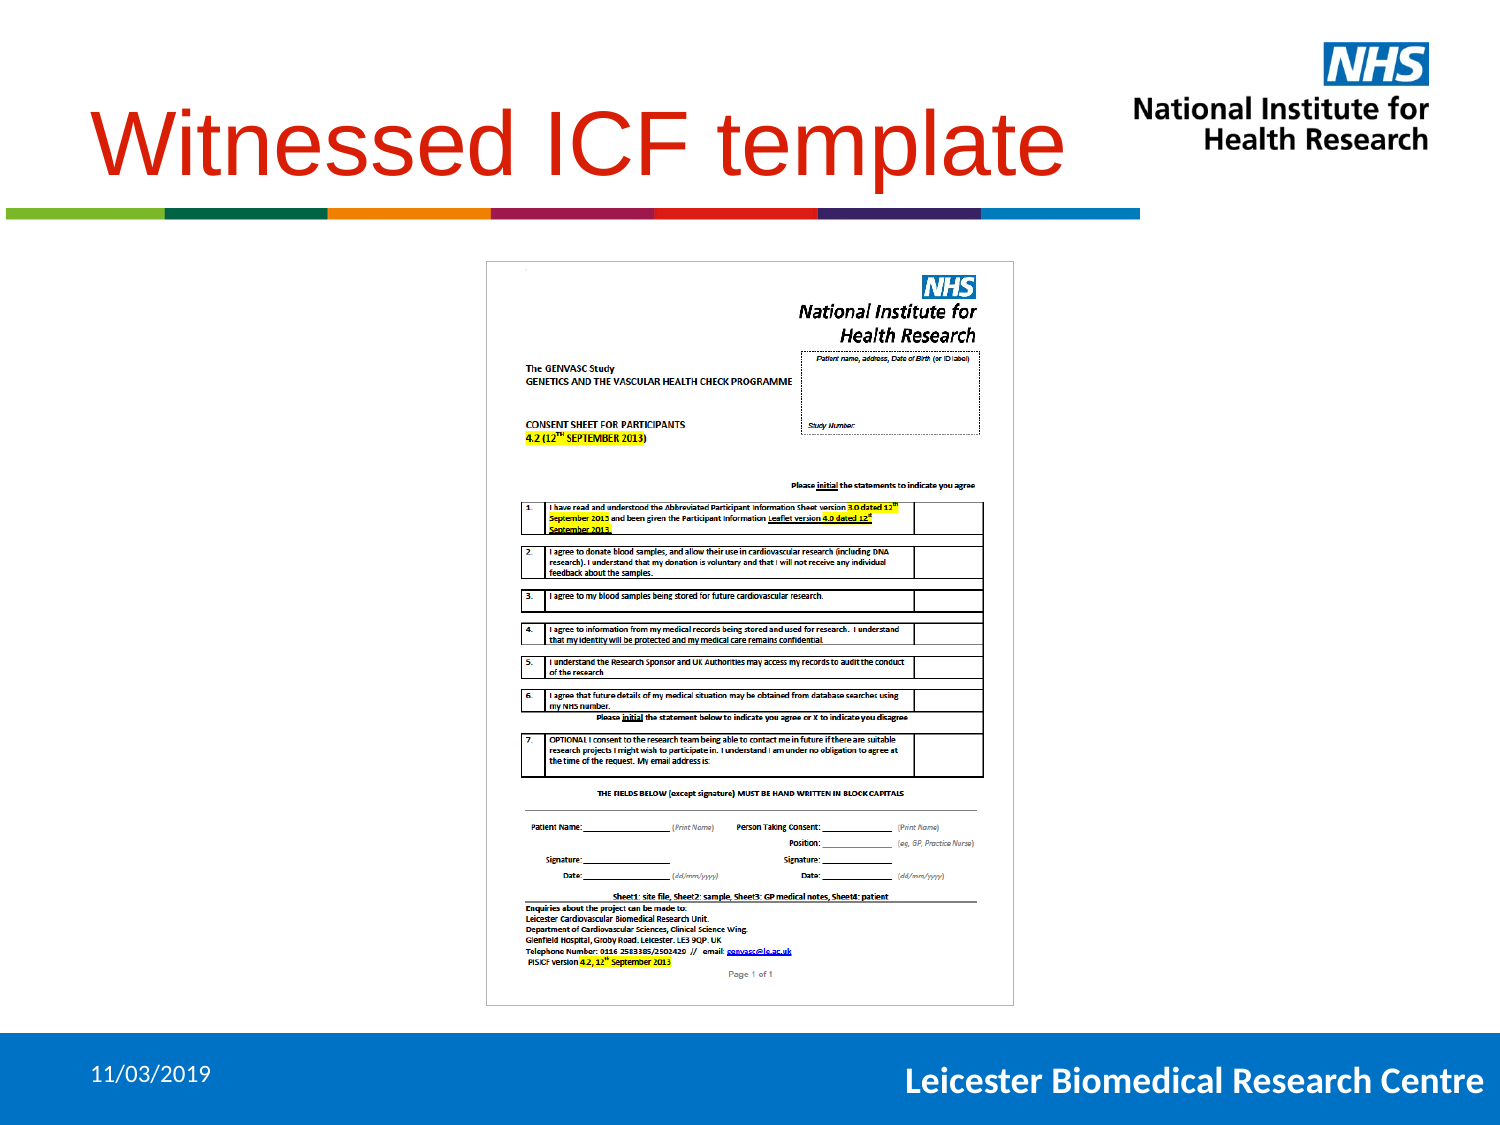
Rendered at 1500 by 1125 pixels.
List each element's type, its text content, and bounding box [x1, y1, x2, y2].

picture [1134, 42, 1429, 150]
title Witnessed ICF template [75, 45, 1425, 233]
slide_number 25 [1074, 1042, 1425, 1103]
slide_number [75, 1042, 425, 1103]
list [487, 262, 1013, 1006]
picture [5, 208, 75, 221]
